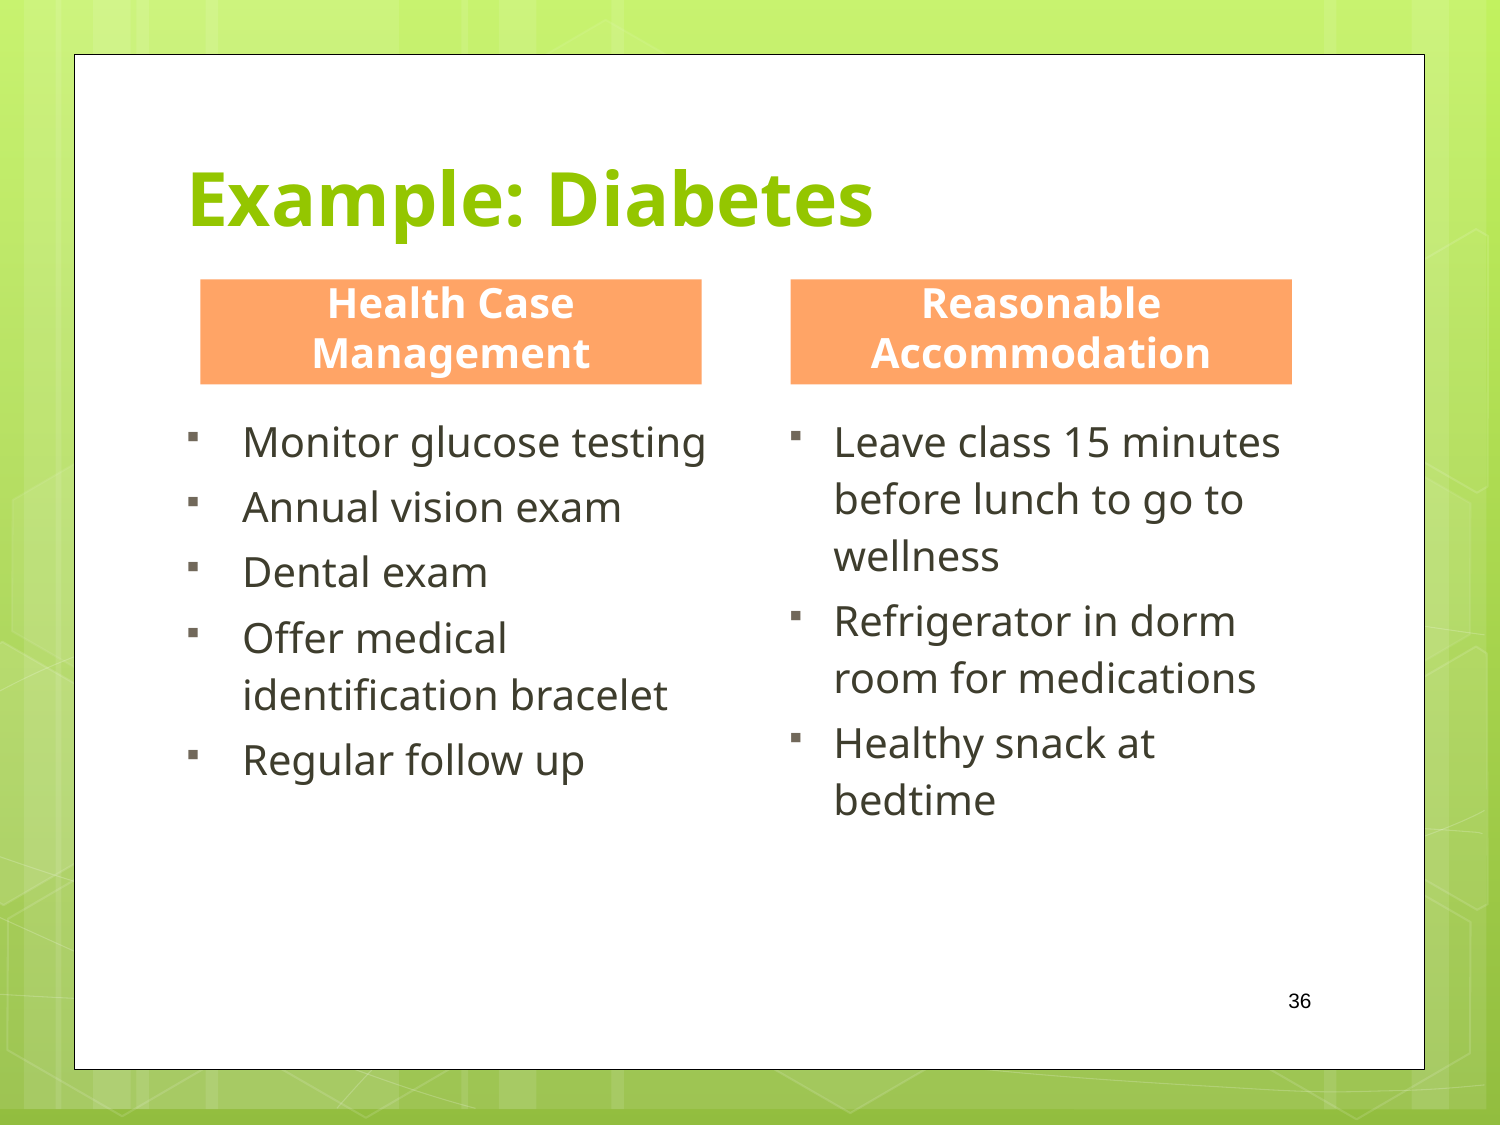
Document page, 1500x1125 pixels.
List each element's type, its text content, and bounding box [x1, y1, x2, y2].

list Monitor glucose testing Annual vision exam Dental exam Offer medical identification bracelet Regular follow up [170, 400, 733, 998]
slide_number 36 [1091, 972, 1327, 1028]
list Reasonable Accommodation [790, 279, 1293, 385]
list Leave class 15 minutes before lunch to go to wellness Refrigerator in dorm room for medications Healthy snack at bedtime [761, 400, 1324, 958]
title Example: Diabetes [170, 80, 1324, 250]
list Health Case Management [199, 279, 702, 385]
